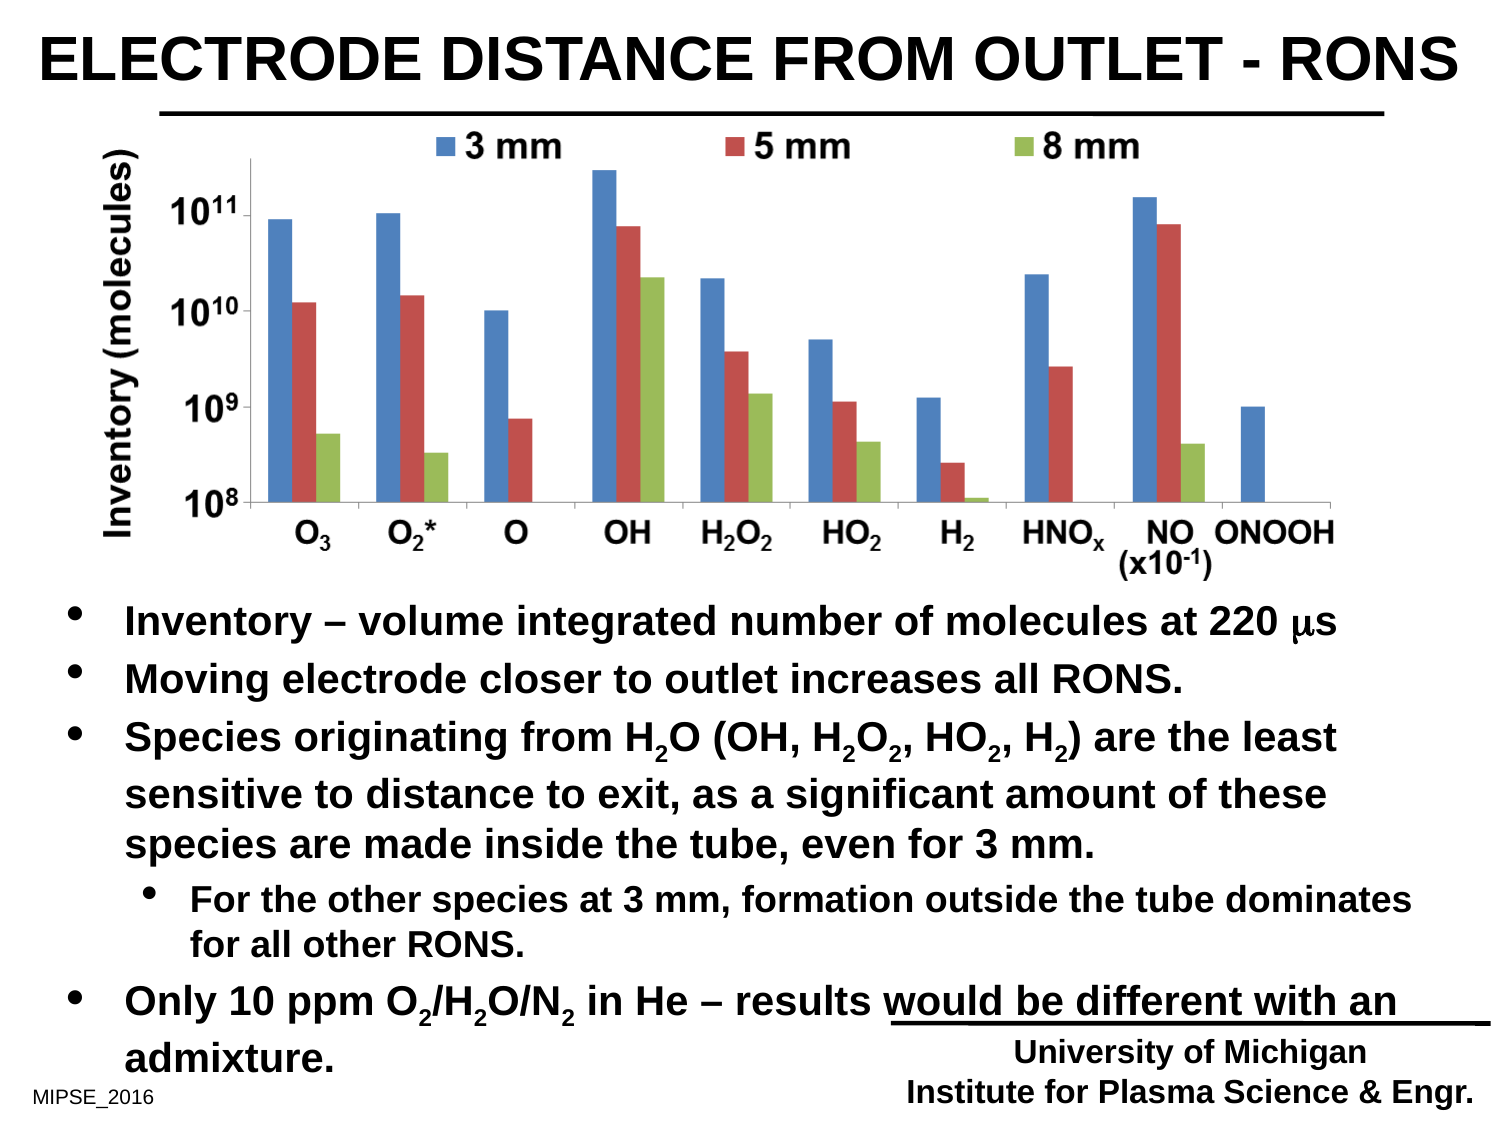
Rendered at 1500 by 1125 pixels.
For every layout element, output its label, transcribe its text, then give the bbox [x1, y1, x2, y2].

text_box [881, 1022, 1500, 1119]
text_box Inventory – volume integrated number of molecules at 220 s Moving electrode closer to outlet increases all RONS. Species originating from H2O (OH, H2O2, HO2, H2) are the least sensitive to distance to exit, as a significant amount of these species are made inside the tube, even for 3 mm. For the other species at 3 mm, formation outside the tube dominates for all other RONS. Only 10 ppm O2/H2O/N2 in He – results would be different with an admixture. [53, 586, 1448, 1085]
title ELECTRODE DISTANCE FROM OUTLET - RONS [0, 0, 1500, 150]
text_box MIPSE_2016 [17, 1079, 183, 1117]
picture [87, 118, 1385, 587]
